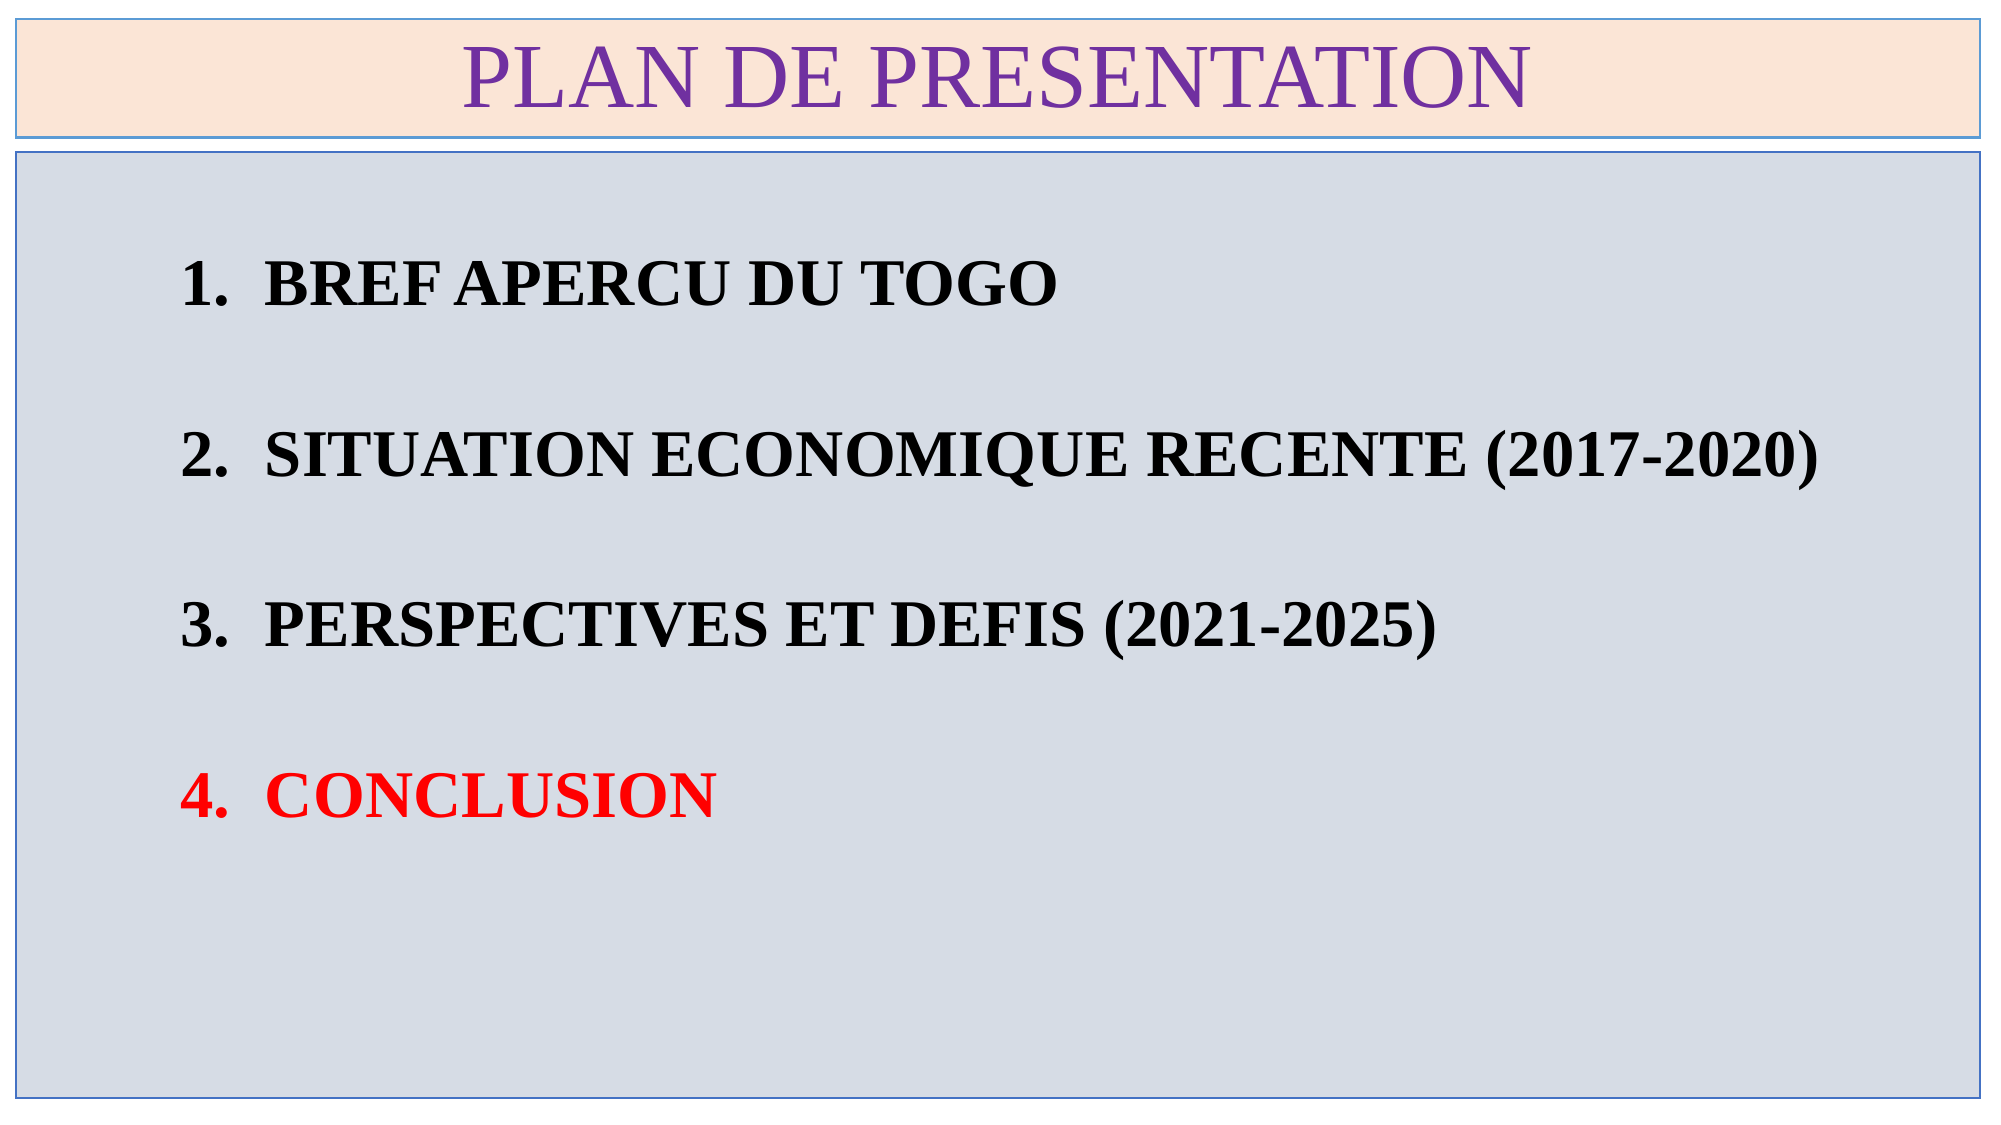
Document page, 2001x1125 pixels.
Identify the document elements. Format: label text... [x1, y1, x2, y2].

list BREF APERCU DU TOGO SITUATION ECONOMIQUE RECENTE (2017-2020) PERSPECTIVES ET DEFIS (2021-2025) CONCLUSION [15, 151, 1981, 1099]
title PLAN DE PRESENTATION [15, 18, 1981, 139]
